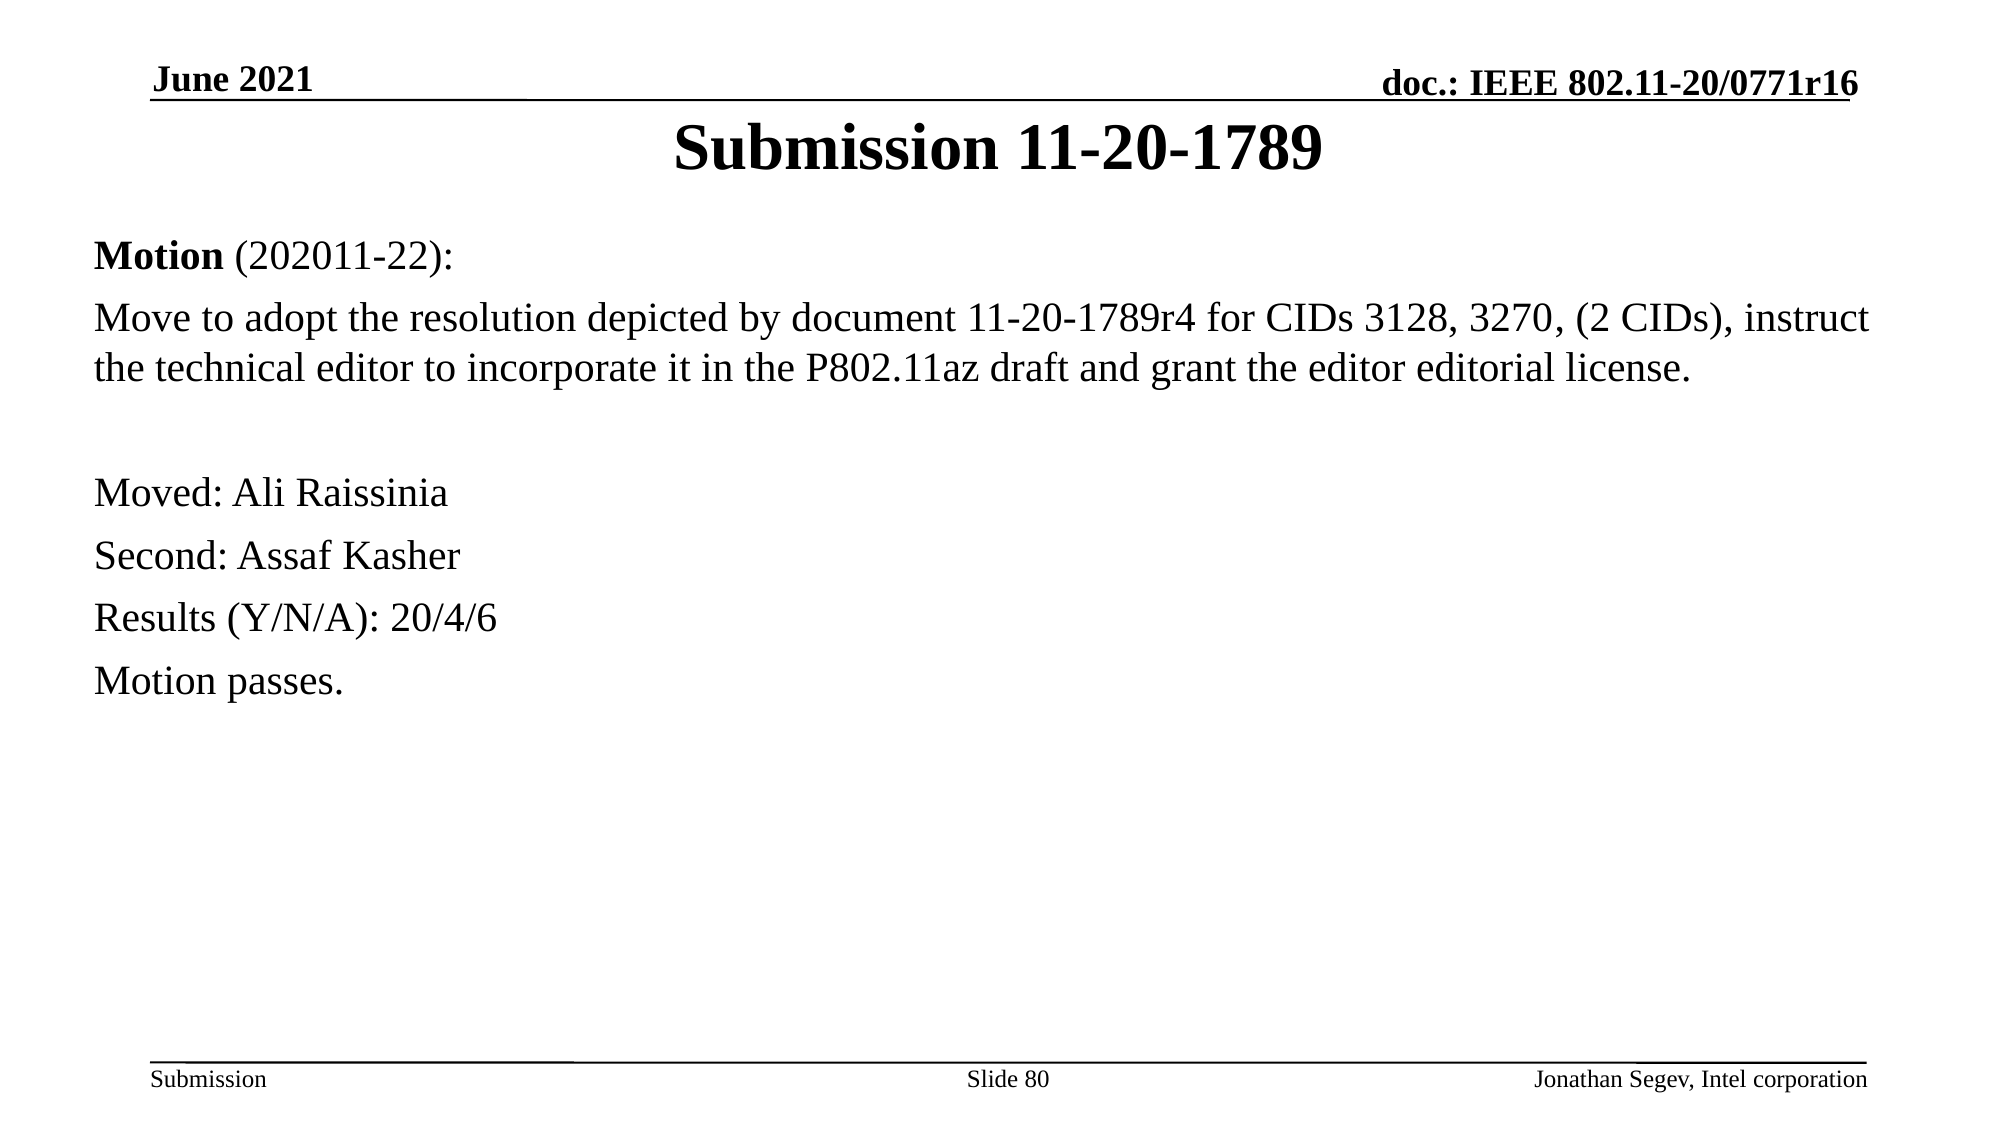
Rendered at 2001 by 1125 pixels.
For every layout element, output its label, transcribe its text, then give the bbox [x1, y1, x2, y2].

slide_number Slide 80 [950, 1061, 1067, 1123]
footer Jonathan Segev, Intel corporation [1171, 1061, 1869, 1093]
title Submission 11-20-1789 [149, 112, 1850, 173]
list Motion (202011-22): Move to adopt the resolution depicted by document 11-20-1789r4 for CIDs 3128, 3270, (2 CIDs), instruct the technical editor to incorporate it in the P802.11az draft and grant the editor editorial license. Moved: Ali Raissinia Second: Assaf Kasher Results (Y/N/A): 20/4/6 Motion passes. [78, 219, 1922, 1000]
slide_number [152, 54, 563, 100]
